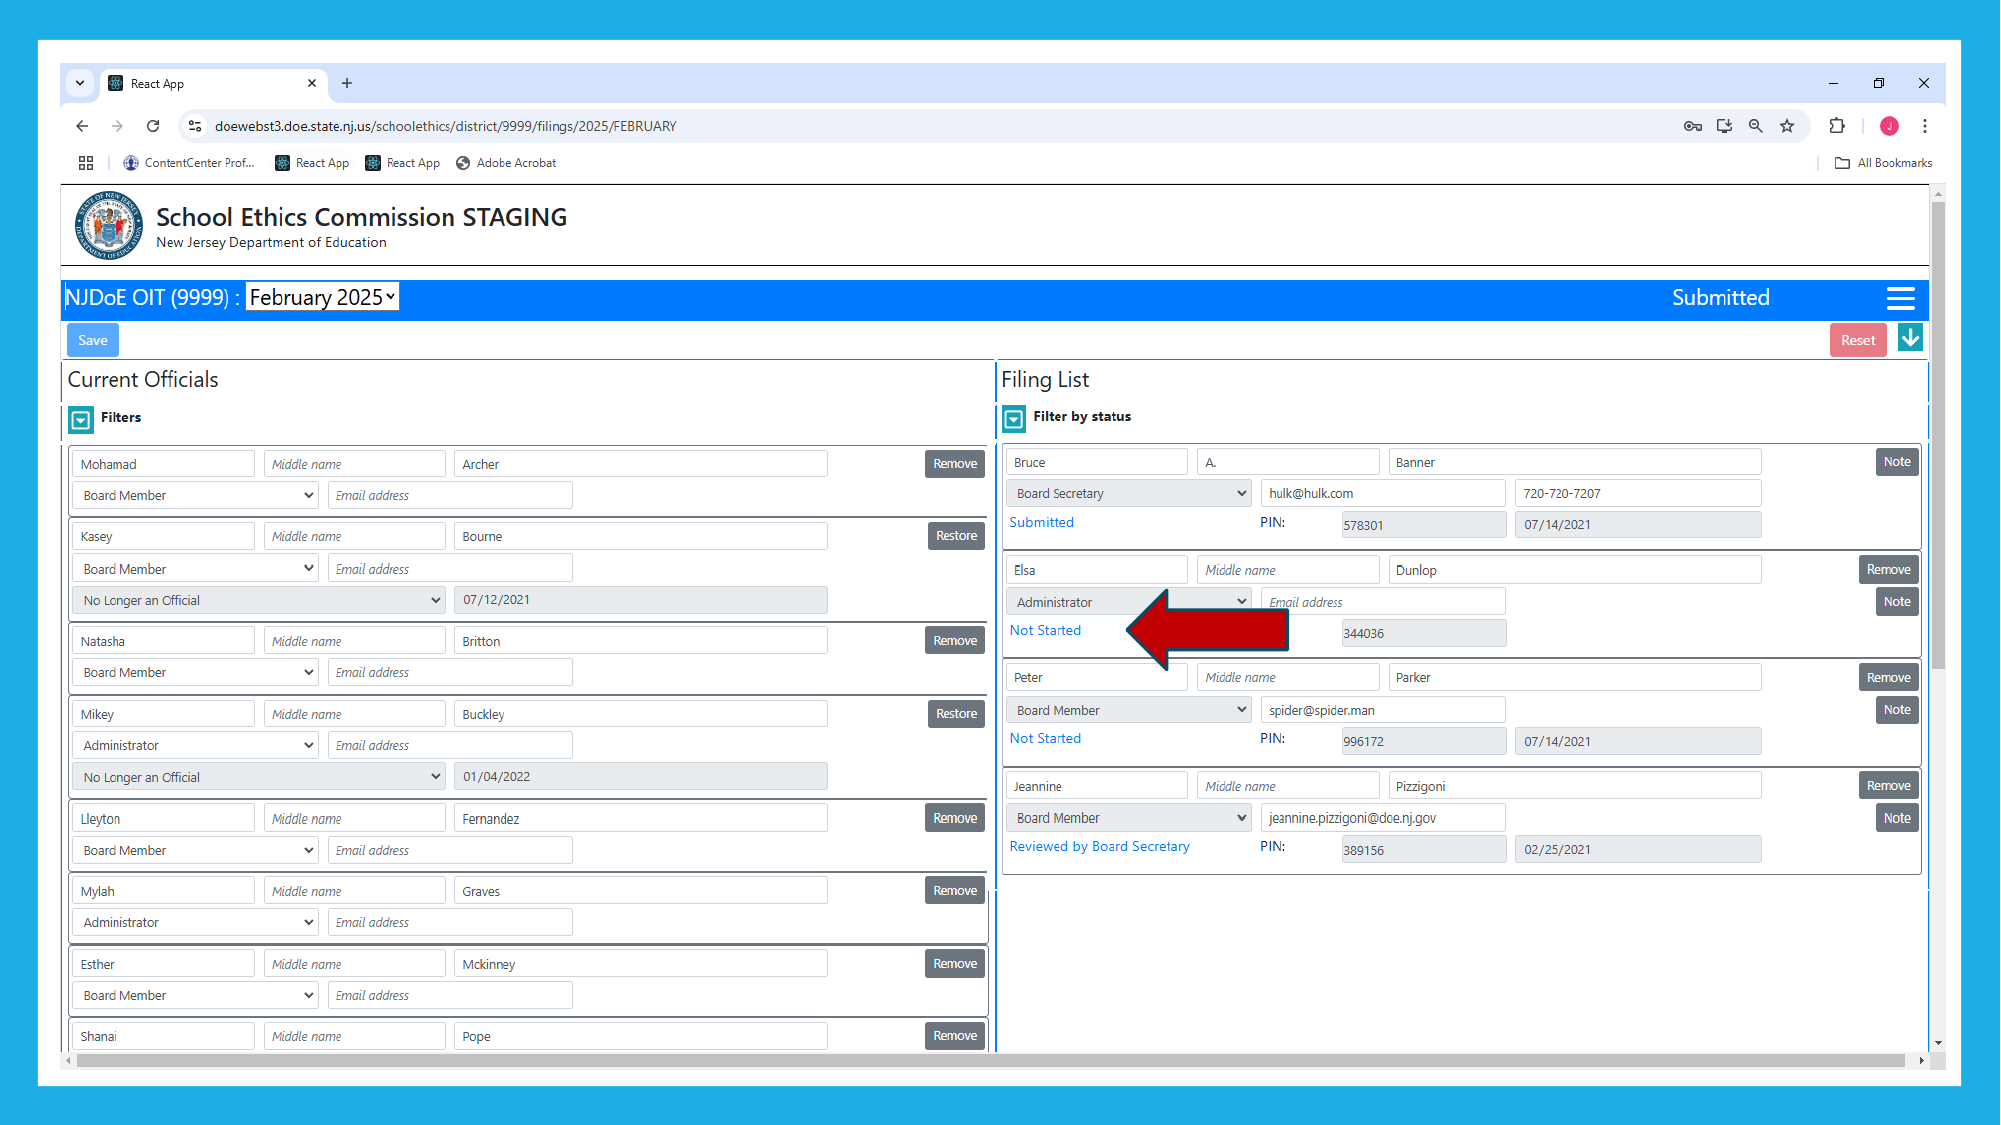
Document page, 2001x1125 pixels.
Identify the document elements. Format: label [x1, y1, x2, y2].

picture [59, 62, 1946, 1070]
